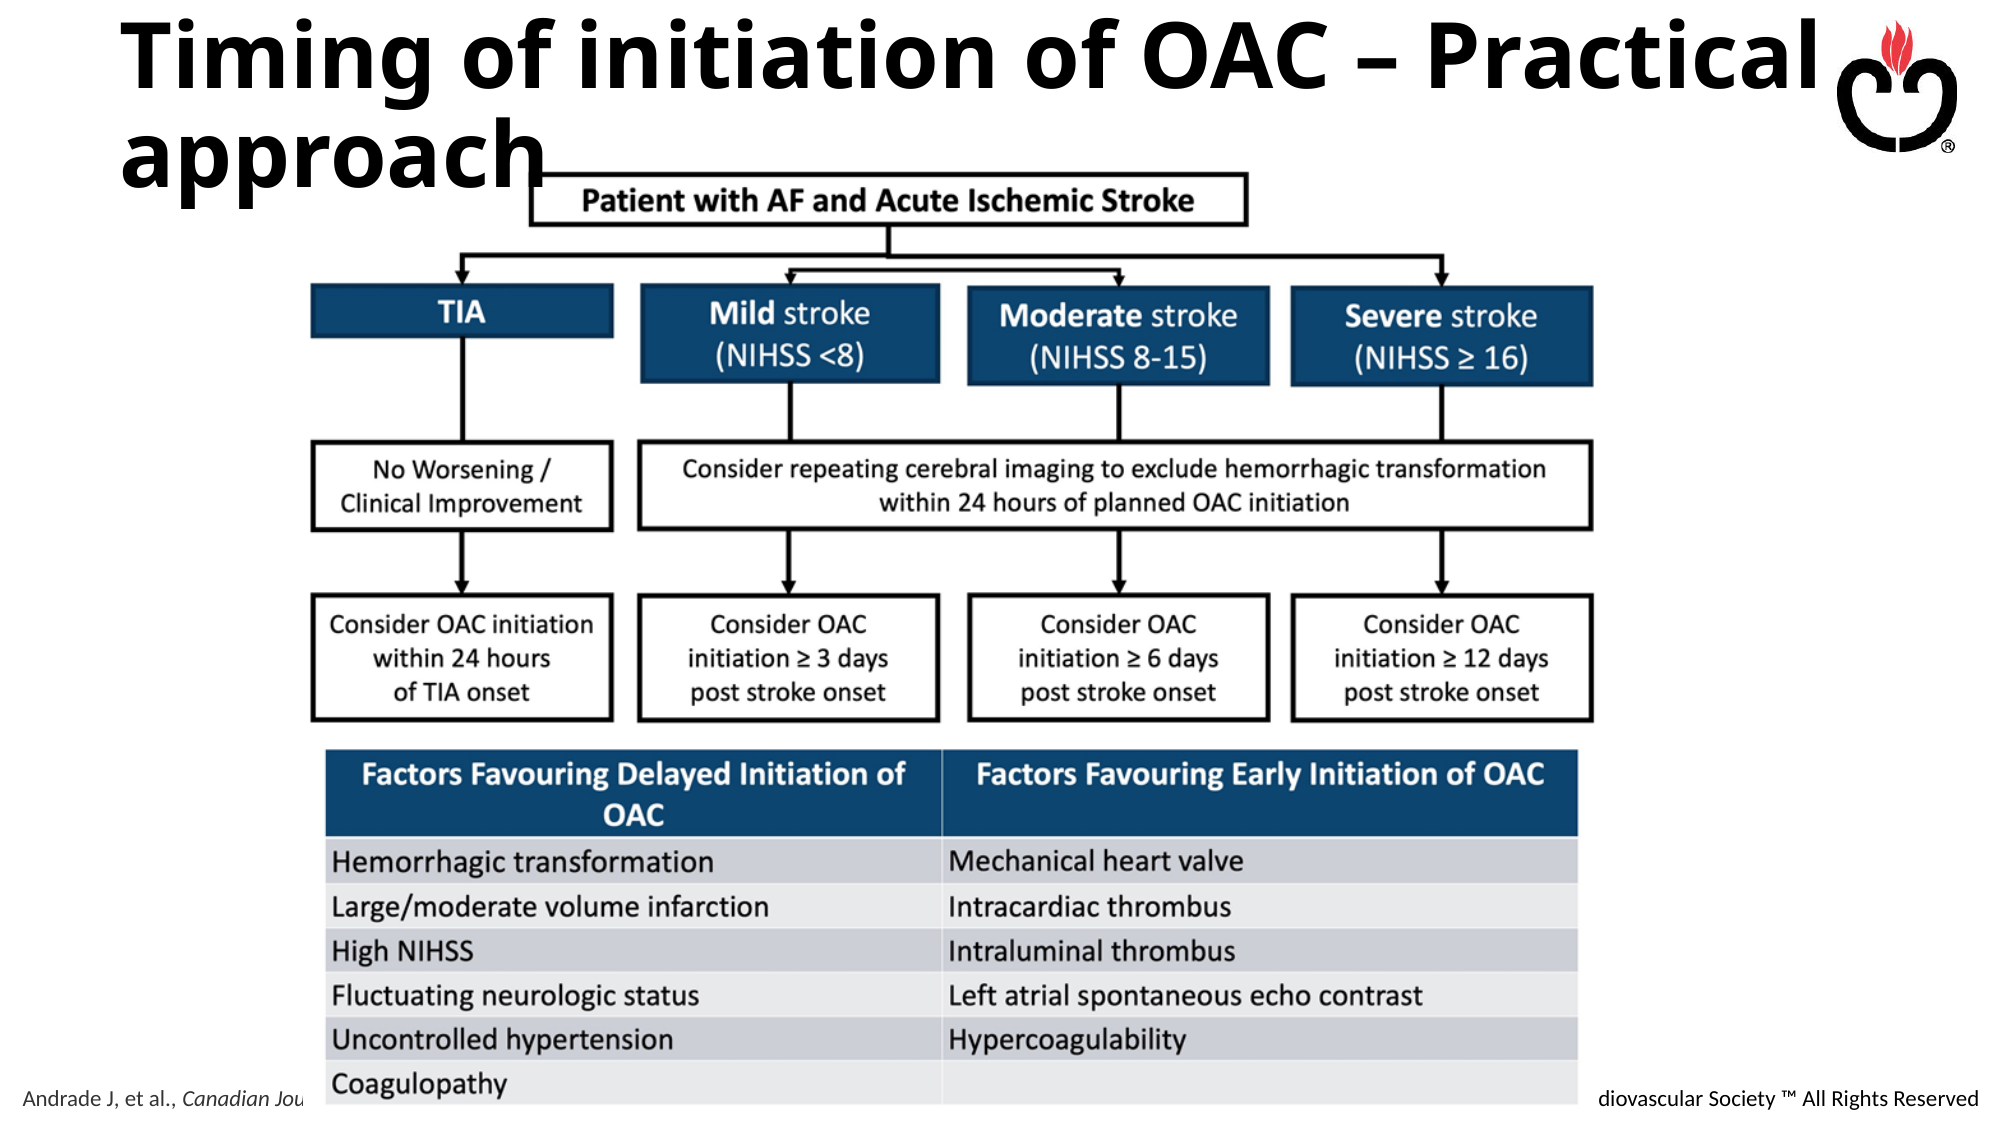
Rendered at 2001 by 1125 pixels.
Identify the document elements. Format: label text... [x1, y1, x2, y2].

picture [1896, 20, 1957, 153]
title Timing of initiation of OAC – Practical approach [104, 0, 1896, 218]
picture [303, 163, 1599, 1111]
